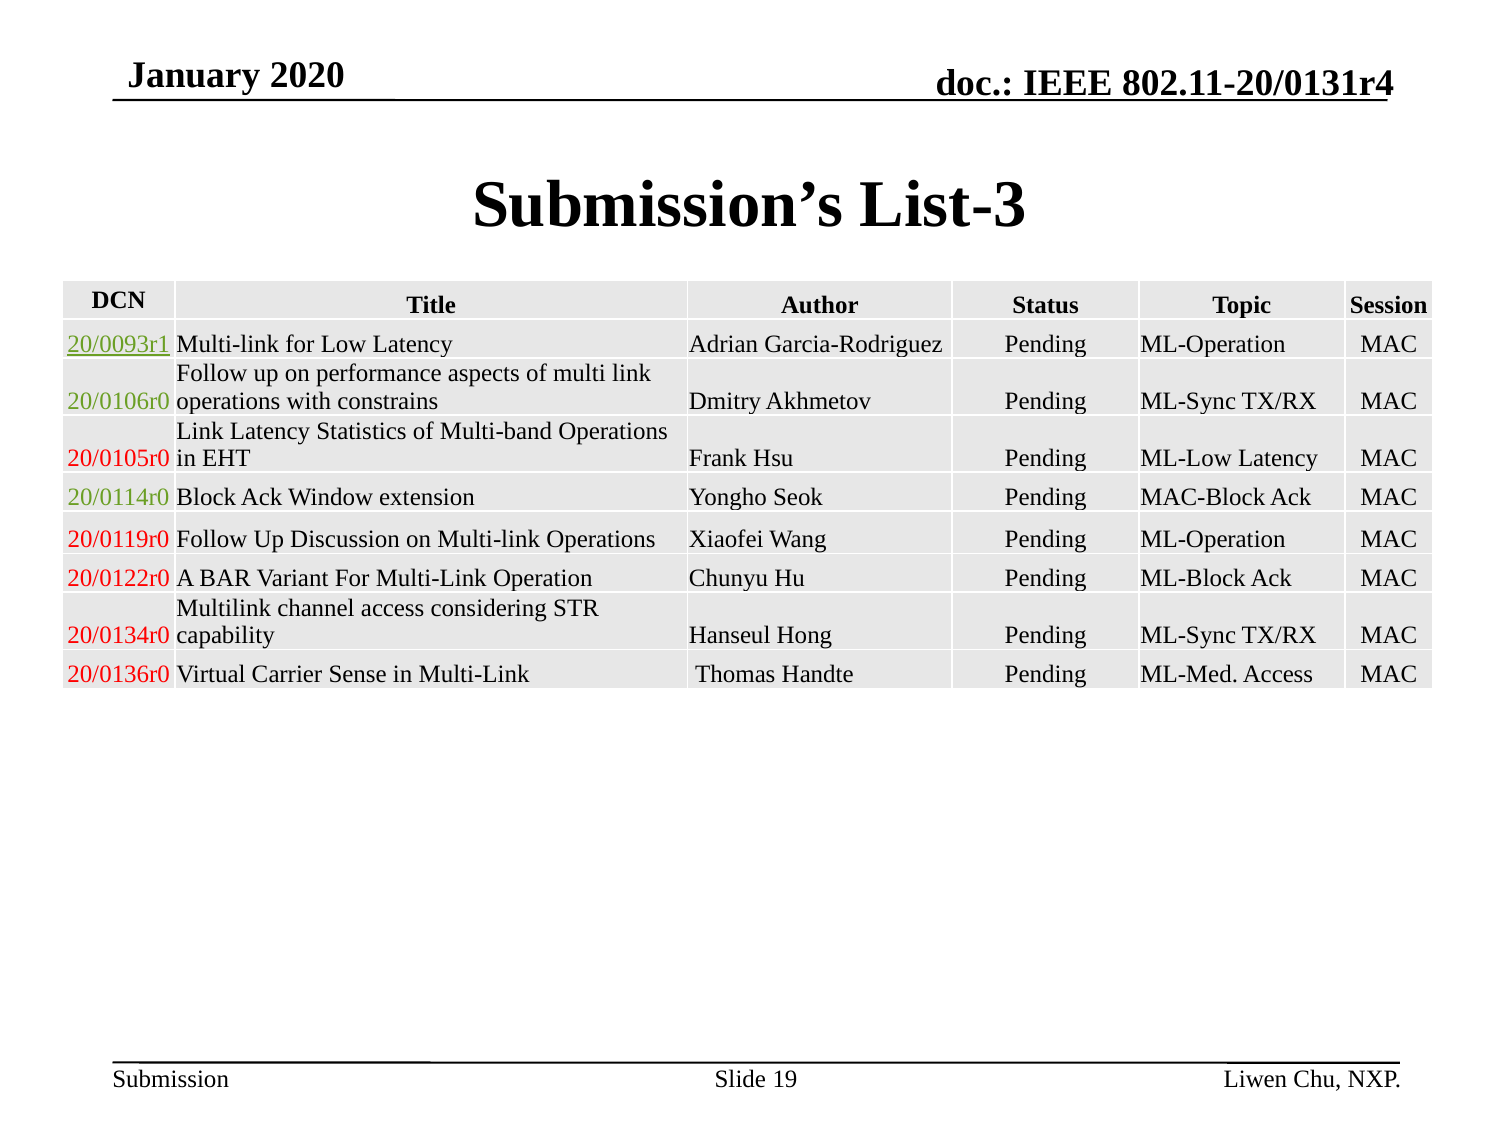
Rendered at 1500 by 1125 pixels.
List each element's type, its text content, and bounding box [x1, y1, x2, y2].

table_cell Pending [953, 416, 1138, 471]
table_cell ML-Operation [1140, 512, 1344, 553]
table_cell MAC [1346, 320, 1432, 357]
table_cell ML-Sync TX/RX [1140, 359, 1344, 414]
table_cell Pending [953, 359, 1138, 414]
table_header DCN [63, 281, 174, 318]
table_cell Pending [953, 650, 1138, 688]
table_header Session [1346, 281, 1432, 318]
table_header Title [176, 281, 687, 318]
table_header Author [688, 281, 951, 318]
slide_number Slide 19 [712, 1061, 800, 1123]
table_cell 20/0093r1 [63, 320, 174, 357]
table_cell 20/0119r0 [63, 512, 174, 553]
table_cell ML-Low Latency [1140, 416, 1344, 471]
title Submission’s List-3 [112, 112, 1388, 279]
table_cell ML-Operation [1140, 320, 1344, 357]
table_cell Xiaofei Wang [688, 512, 951, 553]
table_cell MAC [1346, 554, 1432, 591]
table_header Status [953, 281, 1138, 318]
table_cell Pending [953, 320, 1138, 357]
table_cell Pending [953, 473, 1138, 510]
table_cell Pending [953, 593, 1138, 649]
table_cell Follow Up Discussion on Multi-link Operations [176, 512, 687, 553]
table_cell Thomas Handte [688, 650, 951, 688]
table_cell Frank Hsu [688, 416, 951, 471]
table_cell Yongho Seok [688, 473, 951, 510]
footer Liwen Chu, NXP. [878, 1061, 1402, 1093]
table_cell Link Latency Statistics of Multi-band Operations in EHT [176, 416, 687, 471]
table_cell Virtual Carrier Sense in Multi-Link [176, 650, 687, 688]
table_cell A BAR Variant For Multi-Link Operation [176, 554, 687, 591]
text_box January 2020 [112, 42, 491, 88]
table_header Topic [1140, 281, 1344, 318]
table_cell 20/0105r0 [63, 416, 174, 471]
table_cell 20/0122r0 [63, 554, 174, 591]
table_cell Hanseul Hong [688, 593, 951, 649]
table_cell Dmitry Akhmetov [688, 359, 951, 414]
table_cell 20/0106r0 [63, 359, 174, 414]
table_cell ML-Med. Access [1140, 650, 1344, 688]
table_cell Multilink channel access considering STR capability [176, 593, 687, 649]
table_cell MAC [1346, 416, 1432, 471]
table_cell ML-Sync TX/RX [1140, 593, 1344, 649]
table_cell Pending [953, 512, 1138, 553]
table_cell Chunyu Hu [688, 554, 951, 591]
table_cell MAC-Block Ack [1140, 473, 1344, 510]
table_cell MAC [1346, 359, 1432, 414]
table_cell MAC [1346, 512, 1432, 553]
table_cell Block Ack Window extension [176, 473, 687, 510]
table_cell Adrian Garcia-Rodriguez [688, 320, 951, 357]
table_cell Pending [953, 554, 1138, 591]
table_cell MAC [1346, 473, 1432, 510]
table_cell Follow up on performance aspects of multi link operations with constrains [176, 359, 687, 414]
table_cell 20/0134r0 [63, 593, 174, 649]
table_cell Multi-link for Low Latency [176, 320, 687, 357]
table_cell 20/0114r0 [63, 473, 174, 510]
table_cell 20/0136r0 [63, 650, 174, 688]
table_cell ML-Block Ack [1140, 554, 1344, 591]
table_cell MAC [1346, 650, 1432, 688]
table_cell MAC [1346, 593, 1432, 649]
